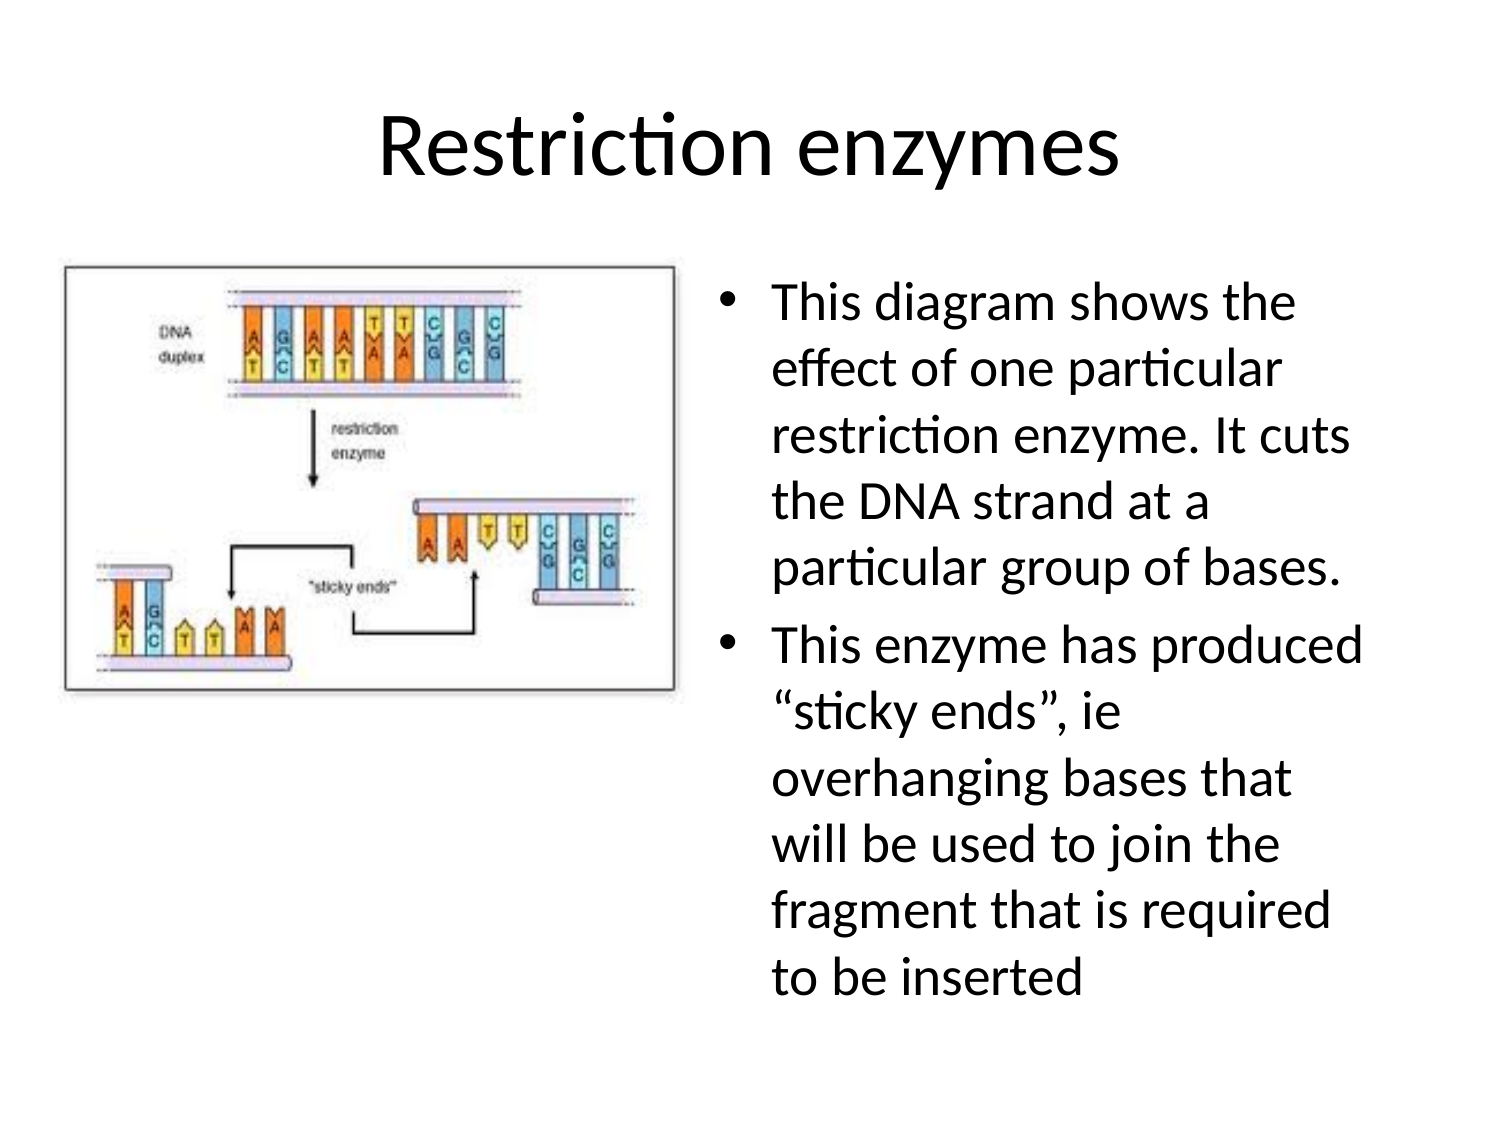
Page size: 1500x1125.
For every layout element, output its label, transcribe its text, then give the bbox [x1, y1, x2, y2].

title Restriction enzymes [75, 45, 1425, 233]
list This diagram shows the effect of one particular restriction enzyme. It cuts the DNA strand at a particular group of bases. This enzyme has produced “sticky ends”, ie overhanging bases that will be used to join the fragment that is required to be inserted [703, 257, 1395, 1020]
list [58, 257, 692, 704]
